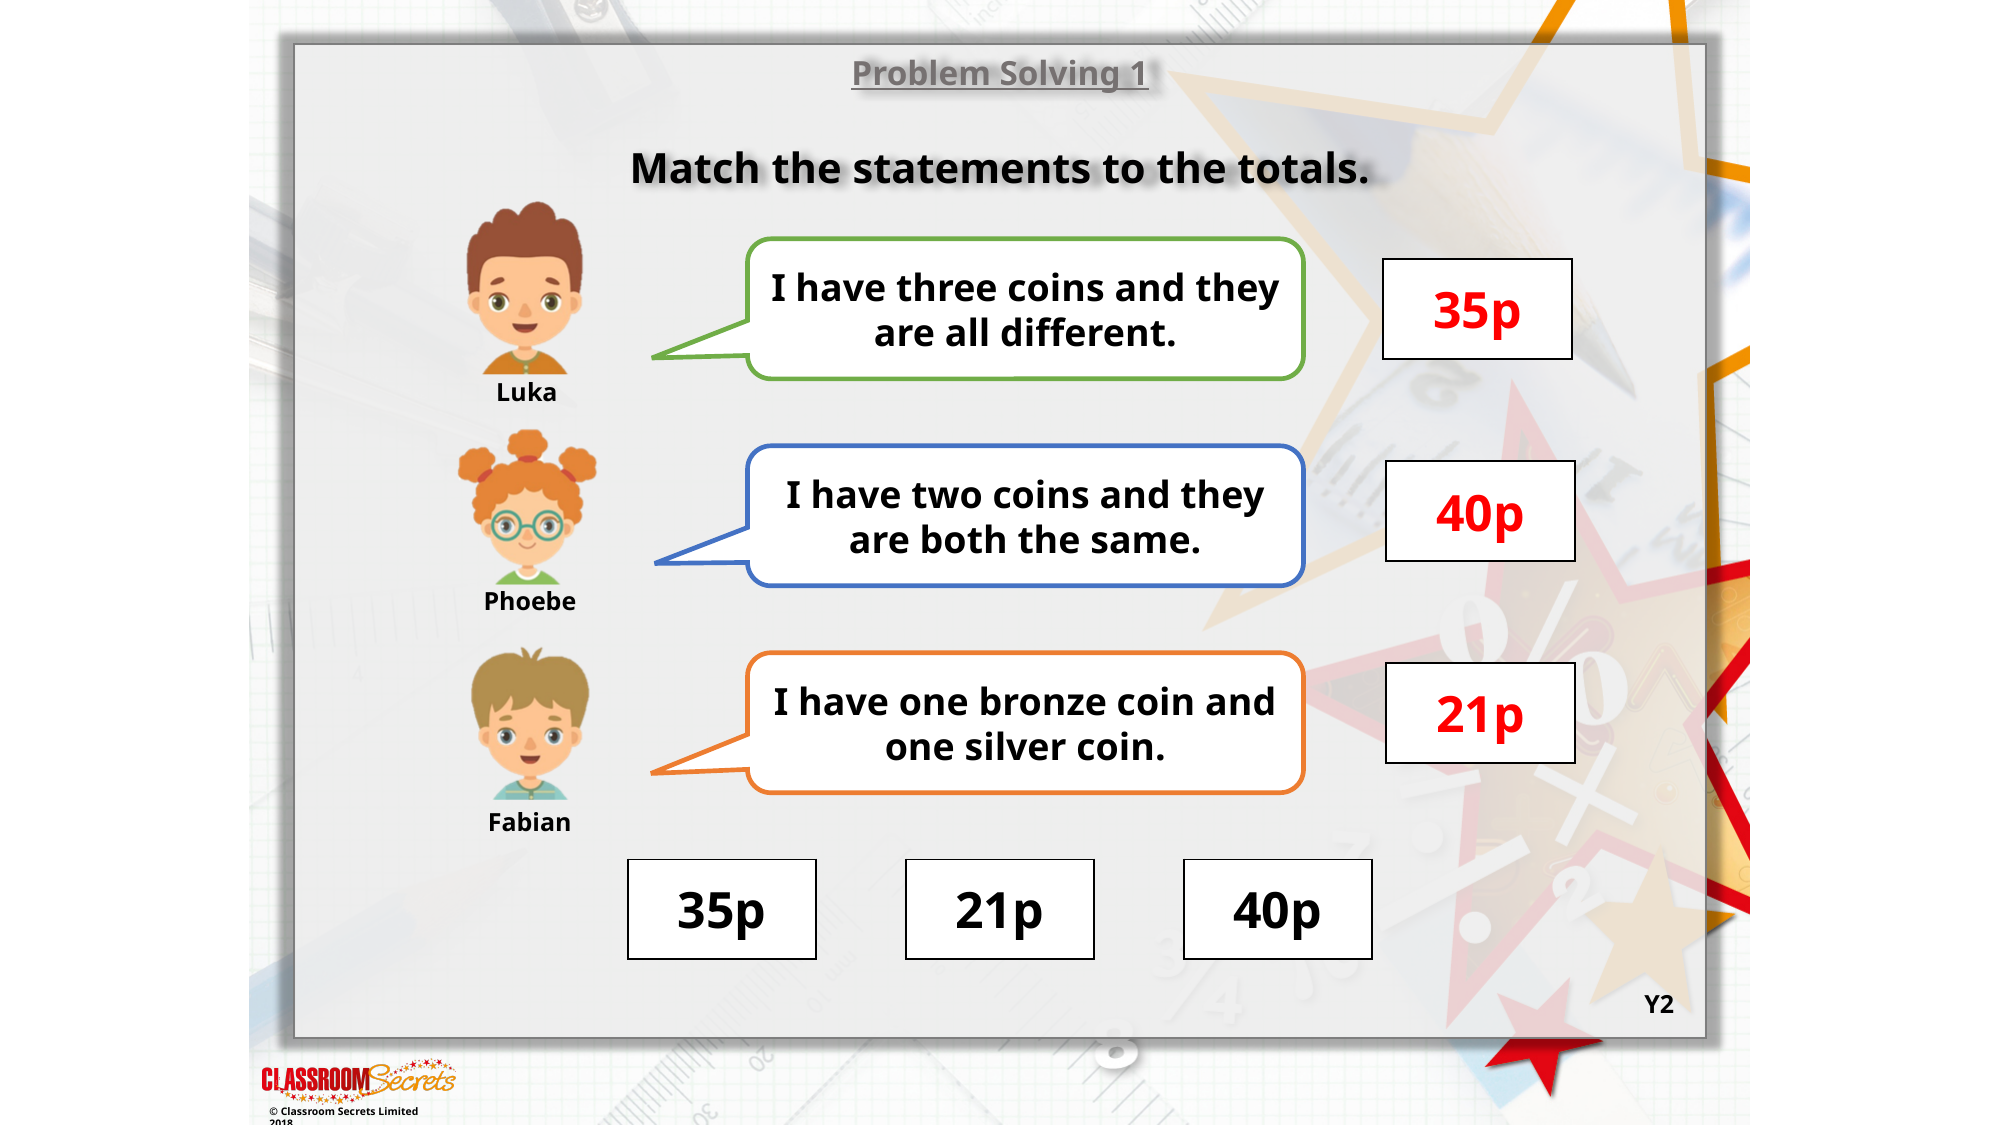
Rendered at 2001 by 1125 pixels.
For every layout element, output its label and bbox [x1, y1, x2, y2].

picture [249, 0, 1750, 1125]
